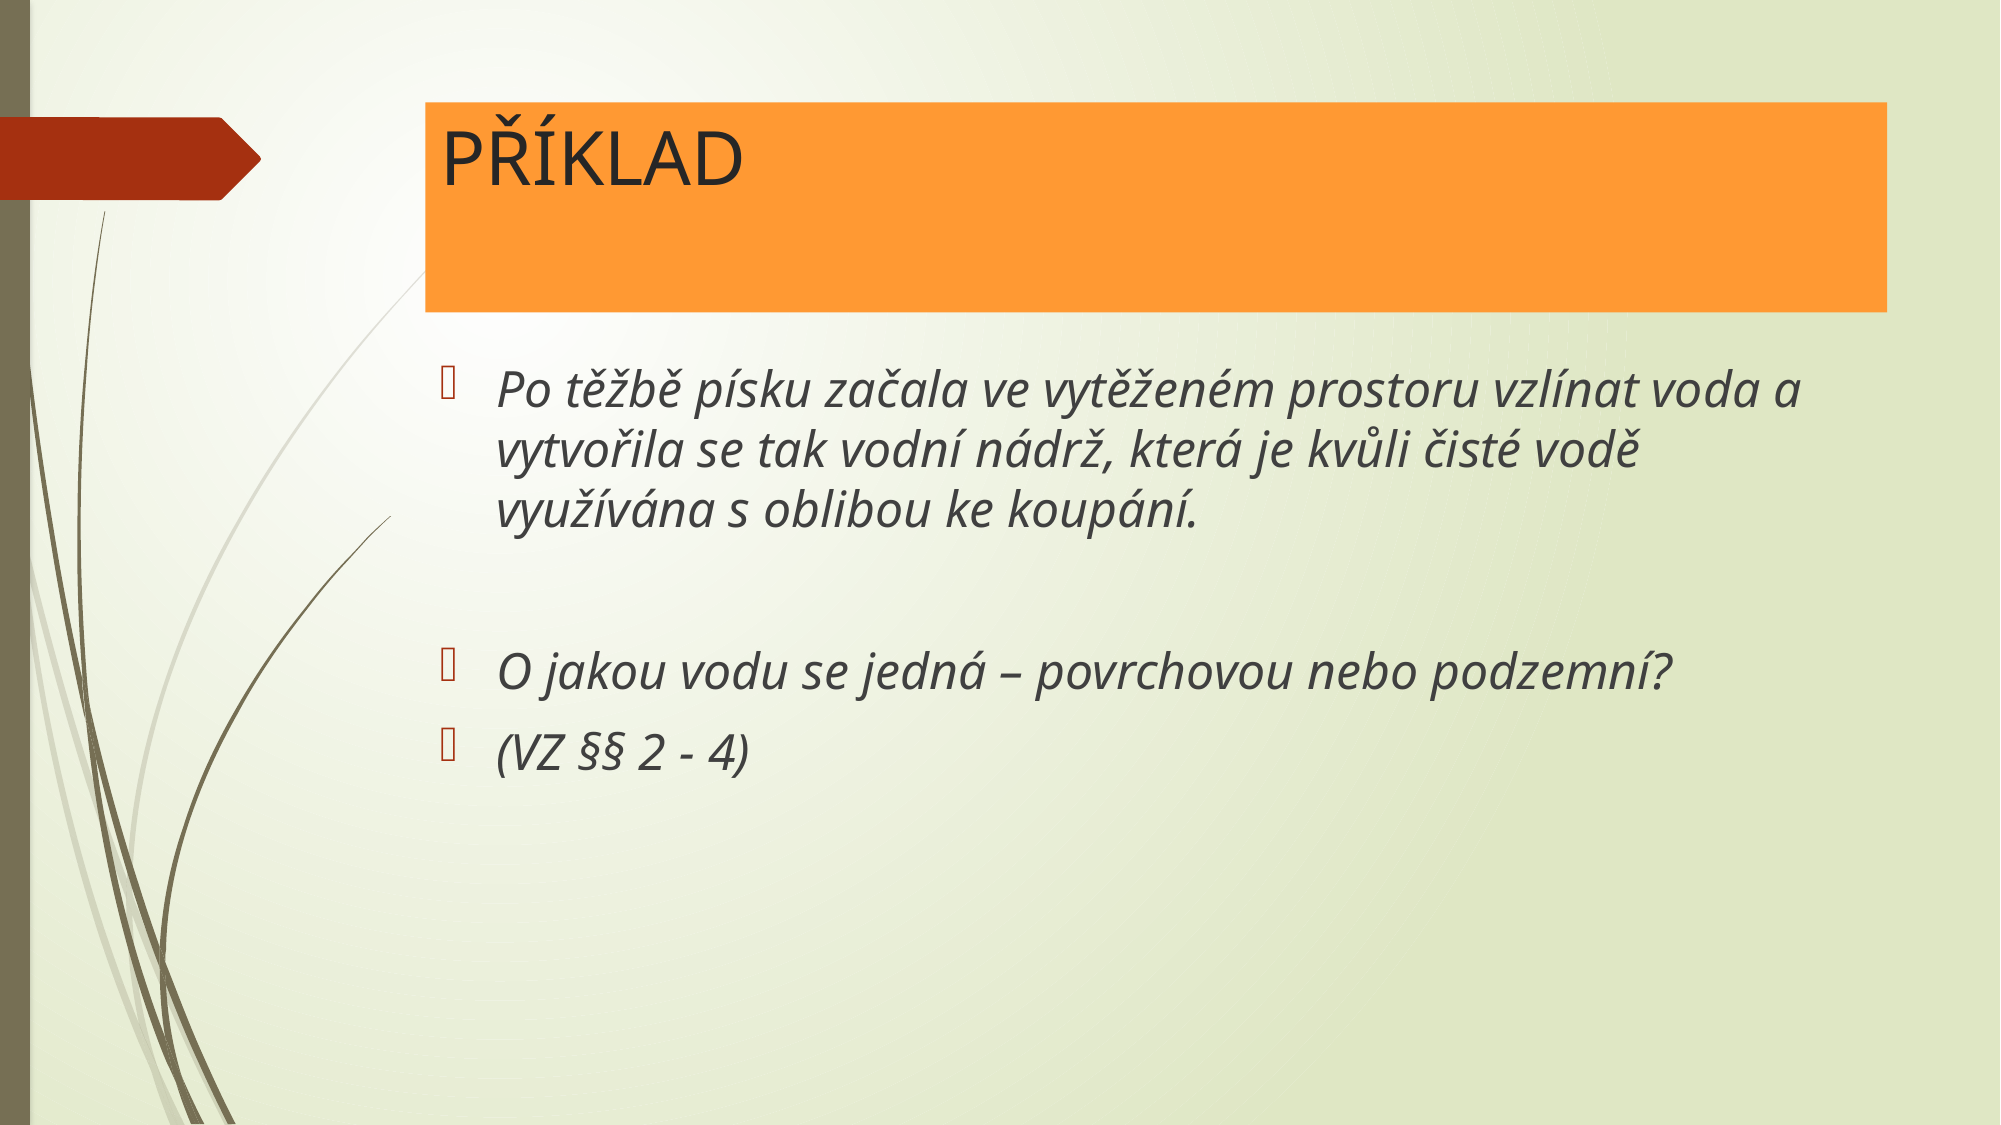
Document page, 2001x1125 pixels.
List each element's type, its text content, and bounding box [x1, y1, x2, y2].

list Po těžbě písku začala ve vytěženém prostoru vzlínat voda a vytvořila se tak vodní nádrž, která je kvůli čisté vodě využívána s oblibou ke koupání. O jakou vodu se jedná – povrchovou nebo podzemní? (VZ §§ 2 - 4) [424, 350, 1888, 970]
title PŘÍKLAD [425, 102, 1888, 313]
